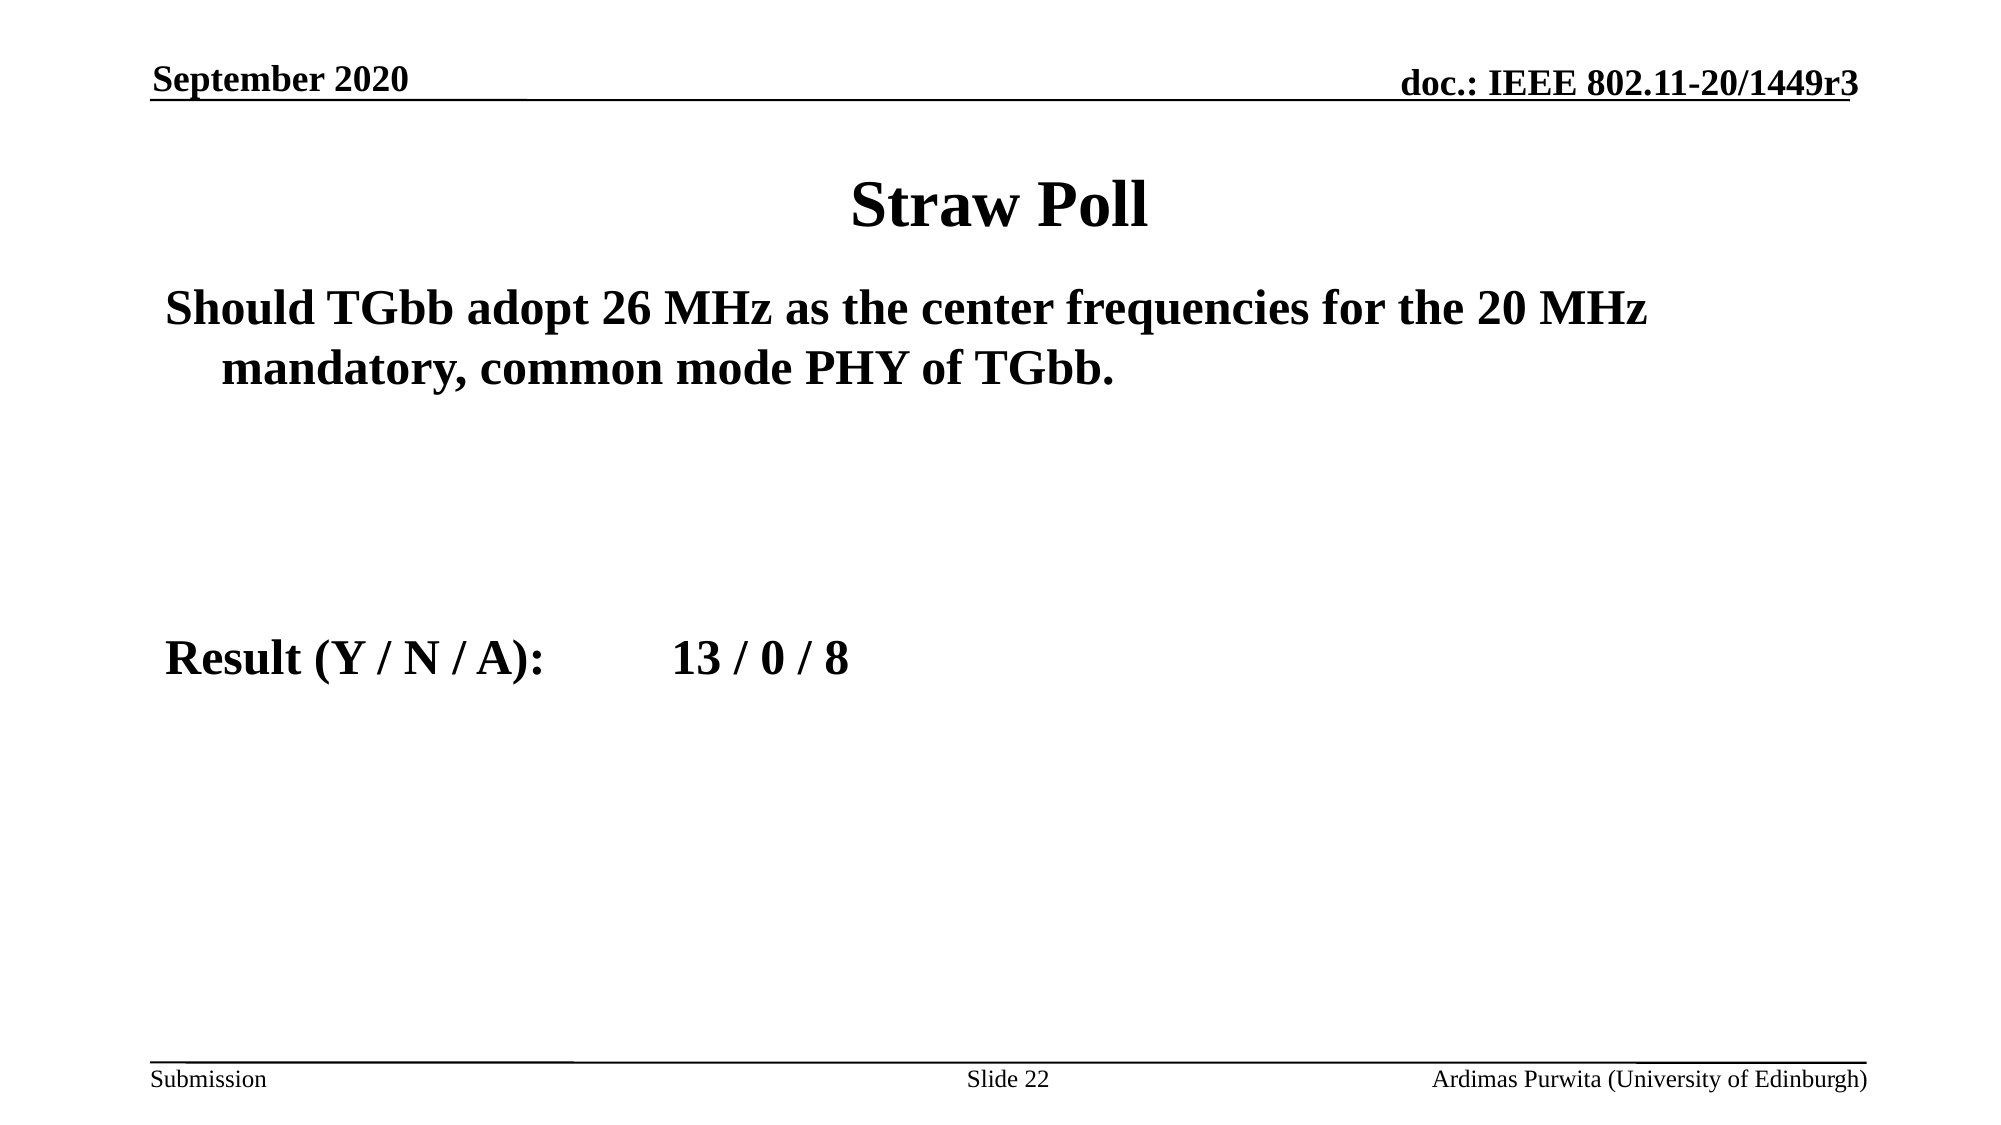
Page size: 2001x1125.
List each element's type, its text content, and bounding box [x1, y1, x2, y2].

footer Ardimas Purwita (University of Edinburgh) [1171, 1061, 1869, 1093]
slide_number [152, 54, 563, 100]
list Should TGbb adopt 26 MHz as the center frequencies for the 20 MHz mandatory, common mode PHY of TGbb. Result (Y / N / A): 13 / 0 / 8 [149, 266, 1850, 943]
slide_number Slide 22 [950, 1061, 1067, 1123]
title Straw Poll [149, 112, 1850, 266]
